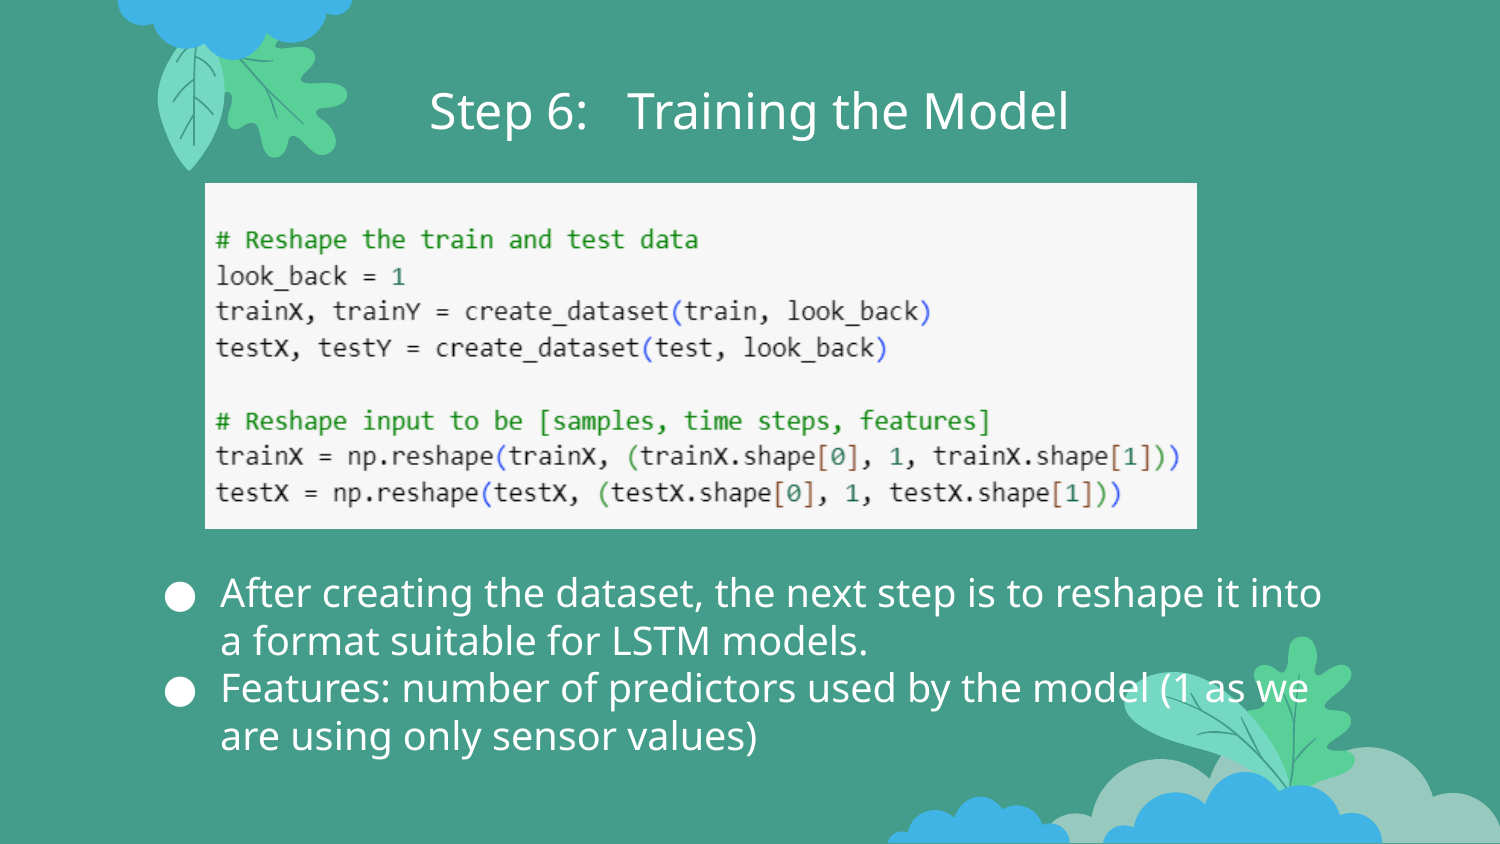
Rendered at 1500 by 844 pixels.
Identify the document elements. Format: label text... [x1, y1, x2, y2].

picture [205, 182, 1197, 529]
title Step 6: Training the Model [117, 64, 1383, 159]
list After creating the dataset, the next step is to reshape it into a format suitable for LSTM models. Features: number of predictors used by the model (1 as we are using only sensor values) [130, 553, 1370, 844]
